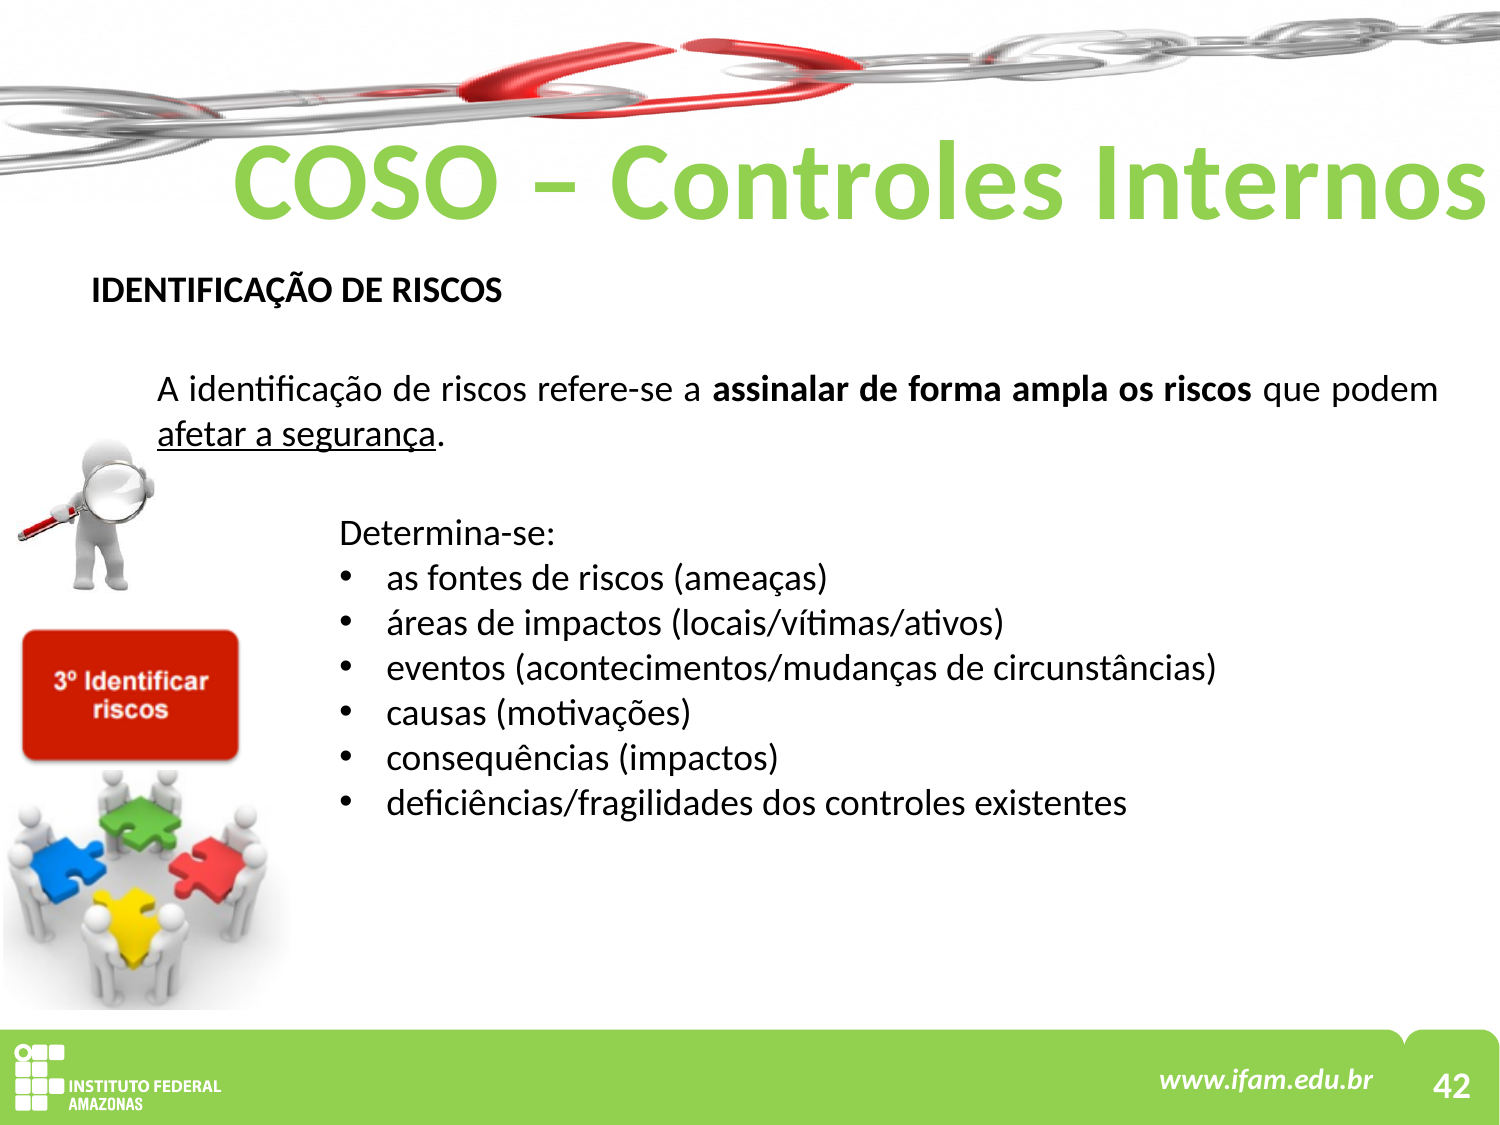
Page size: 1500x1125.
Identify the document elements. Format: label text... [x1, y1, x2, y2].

text_box IDENTIFICAÇÃO DE RISCOS [76, 257, 519, 318]
text_box Determina-se: as fontes de riscos (ameaças) áreas de impactos (locais/vítimas/ativos) eventos (acontecimentos/mudanças de circunstâncias) causas (motivações) consequências (impactos) deficiências/fragilidades dos controles existentes [324, 500, 1388, 831]
text_box www.ifam.edu.br [927, 1052, 1388, 1103]
text_box 42 [1402, 1043, 1500, 1124]
picture [3, 626, 290, 1011]
picture [3, 416, 182, 600]
text_box A identificação de riscos refere-se a assinalar de forma ampla os riscos que podem afetar a segurança. [142, 356, 1454, 462]
text_box [0, 1029, 1500, 1125]
text_box COSO – Controles Internos [218, 211, 1500, 250]
picture [0, 0, 1500, 205]
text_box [14, 1043, 222, 1111]
